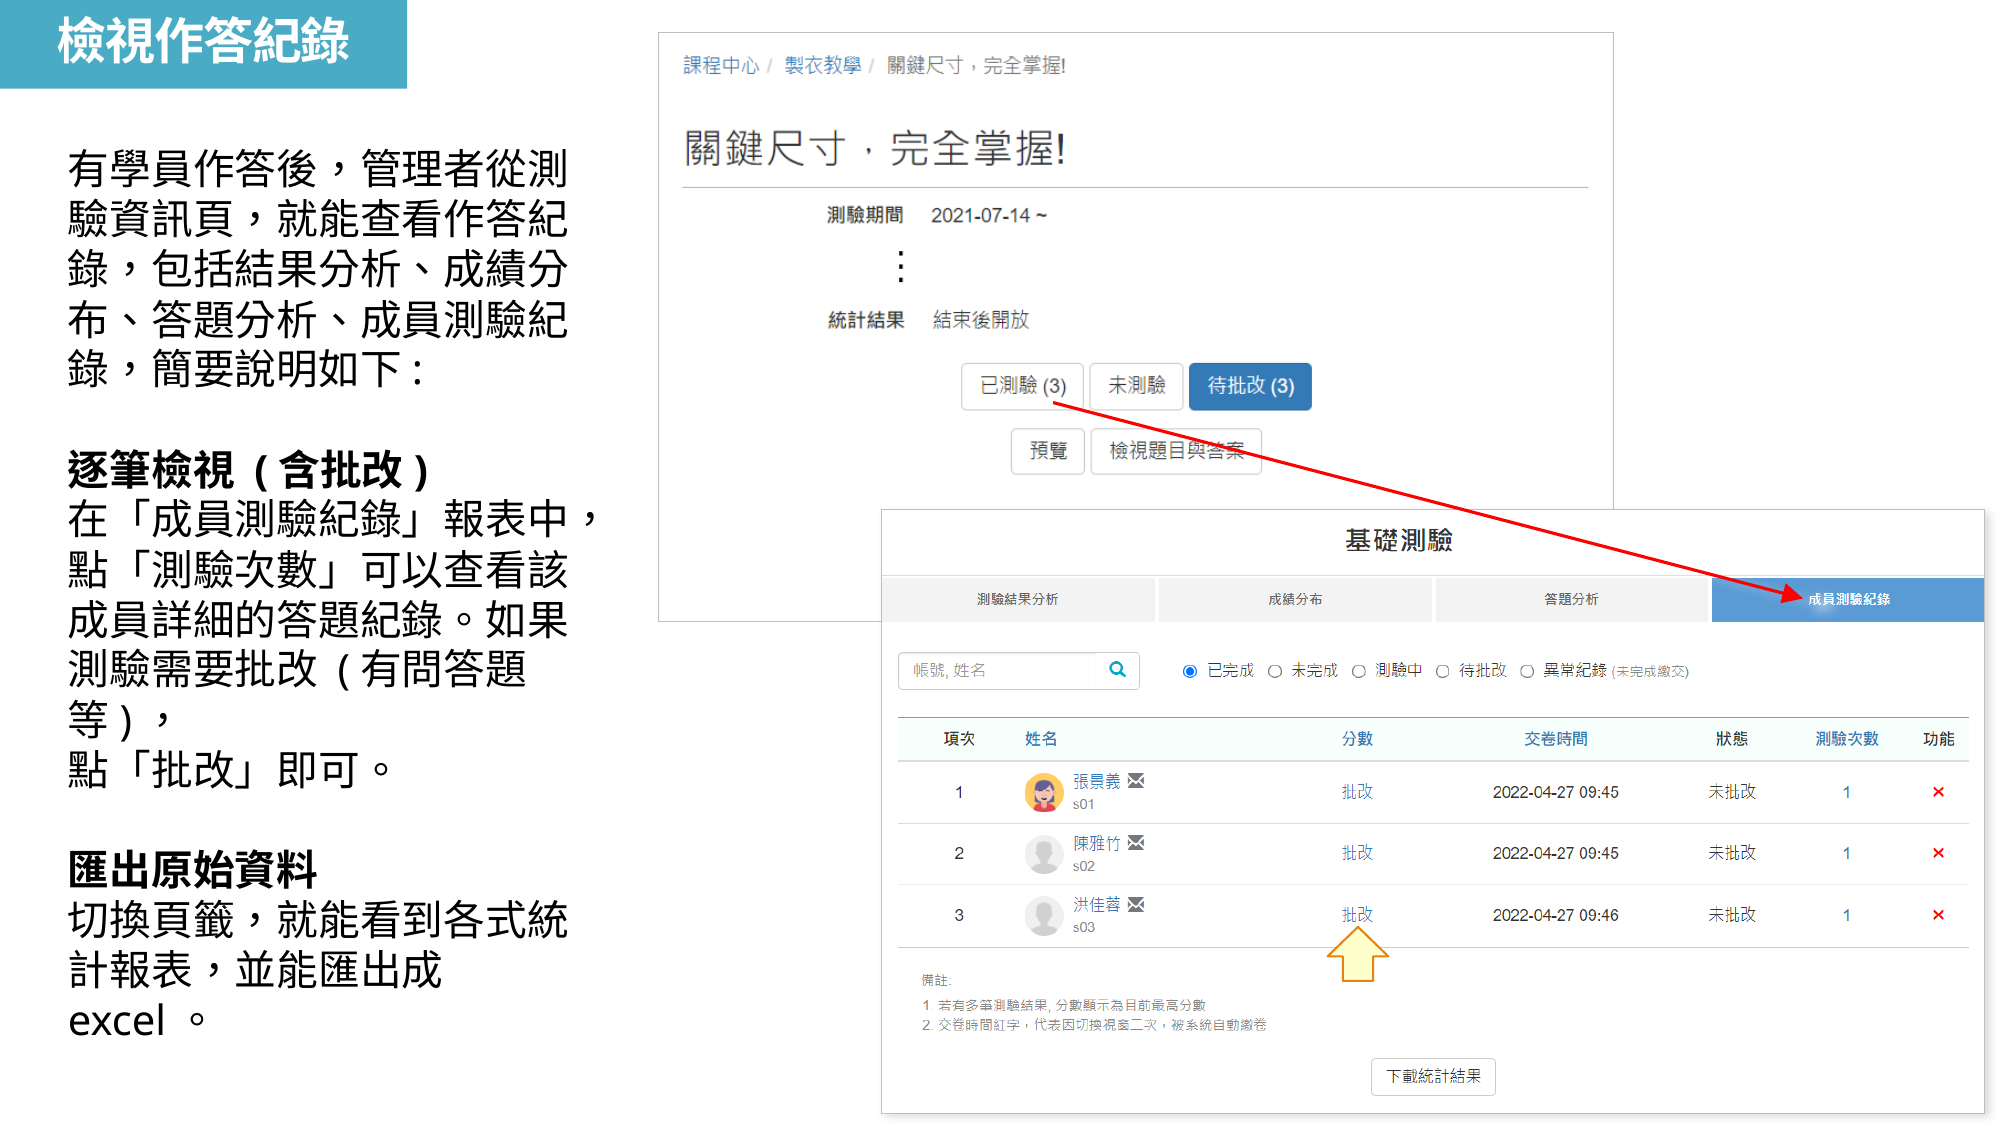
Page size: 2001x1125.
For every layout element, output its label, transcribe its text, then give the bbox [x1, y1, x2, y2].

text_box 有學員作答後，管理者從測驗資訊頁，就能查看作答紀錄，包括結果分析、成績分布、答題分析、成員測驗紀錄，簡要說明如下: 逐筆檢視 (含批改) 在「成員測驗紀錄」報表中，點「測驗次數」可以查看該成員詳細的答題紀錄。如果測驗需要批改 (有問答題等)， 點「批改」即可。 匯出原始資料 切換頁籤，就能看到各式統計報表，並能匯出成 excel。 [53, 135, 585, 1051]
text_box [1052, 401, 1804, 599]
picture [657, 31, 1986, 1114]
text_box 檢視作答紀錄 [0, 0, 408, 89]
